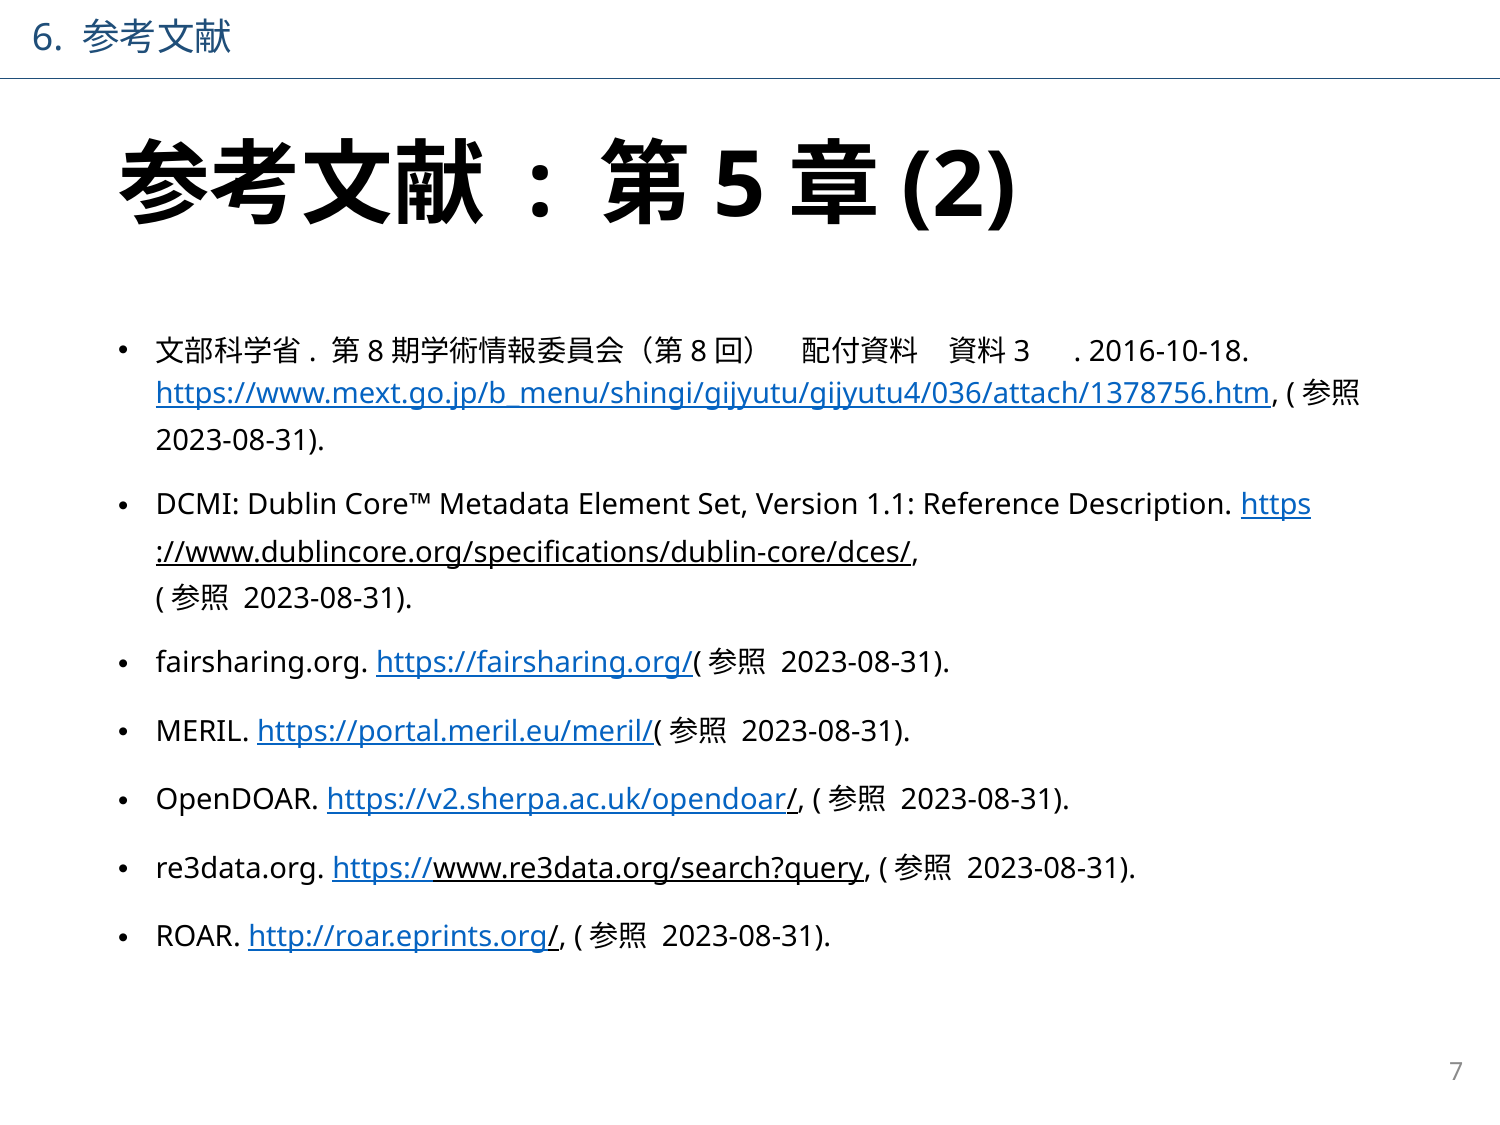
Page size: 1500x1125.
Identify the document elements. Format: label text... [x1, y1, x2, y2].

slide_number 7 [1140, 1042, 1479, 1103]
title 参考文献 : 第5章(2) [103, 79, 1397, 296]
text_box 6. 参考文献 [17, 5, 248, 66]
list 文部科学省. 第8期学術情報委員会（第8回） 配付資料 資料3 . 2016-10-18. https://www.mext.go.jp/b_menu/shingi/gijyutu/gijyutu4/036/attach/1378756.htm, (参照 2023-08-31). DCMI: Dublin Core™ Metadata Element Set, Version 1.1: Reference Description. https://www.dublincore.org/specifications/dublin-core/dces/, (参照 2023-08-31). fairsharing.org. https://fairsharing.org/(参照 2023-08-31). MERIL. https://portal.meril.eu/meril/(参照 2023-08-31). OpenDOAR. https://v2.sherpa.ac.uk/opendoar/, (参照 2023-08-31). re3data.org. https://www.re3data.org/search?query, (参照 2023-08-31). ROAR. http://roar.eprints.org/, (参照 2023-08-31). [103, 317, 1432, 1061]
